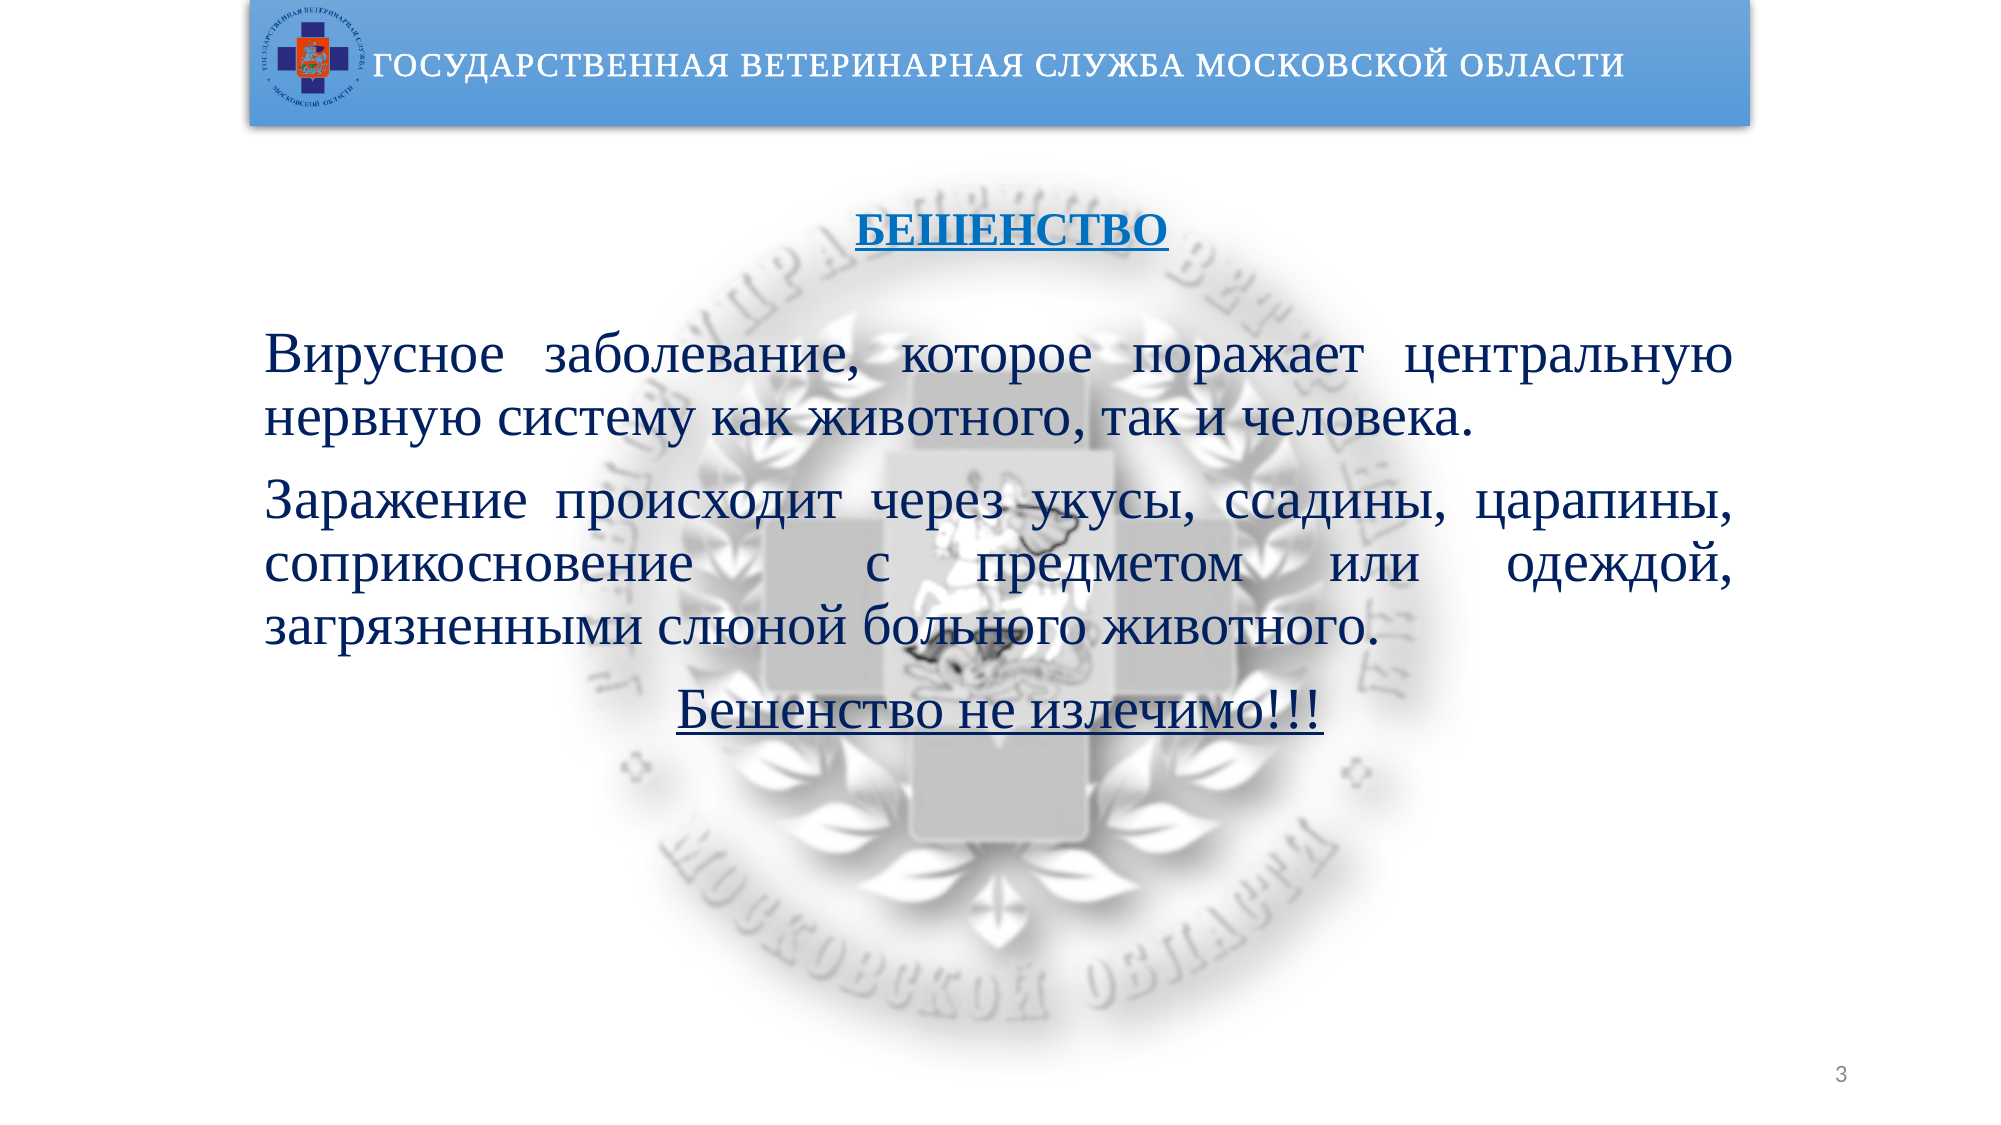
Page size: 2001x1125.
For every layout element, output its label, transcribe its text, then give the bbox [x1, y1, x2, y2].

text_box Вирусное заболевание, которое поражает центральную нервную систему как животного, так и человека. Заражение происходит через укусы, ссадины, царапины, соприкосновение с предметом или одеждой, загрязненными слюной больного животного. Бешенство не излечимо!!! [249, 314, 580, 958]
picture [580, 184, 1420, 1024]
text_box Вирусное заболевание, которое поражает центральную нервную систему как животного, так и человека. Заражение происходит через укусы, ссадины, царапины, соприкосновение с предметом или одеждой, загрязненными слюной больного животного. Бешенство не излечимо!!! [1420, 314, 1750, 958]
text_box ГОСУДАРСТВЕННАЯ ВЕТЕРИНАРНАЯ СЛУЖБА МОСКОВСКОЙ ОБЛАСТИ [249, 0, 1750, 126]
picture [249, 0, 380, 118]
slide_number 3 [1412, 1042, 1863, 1103]
text_box БЕШЕНСТВО [249, 156, 1750, 274]
